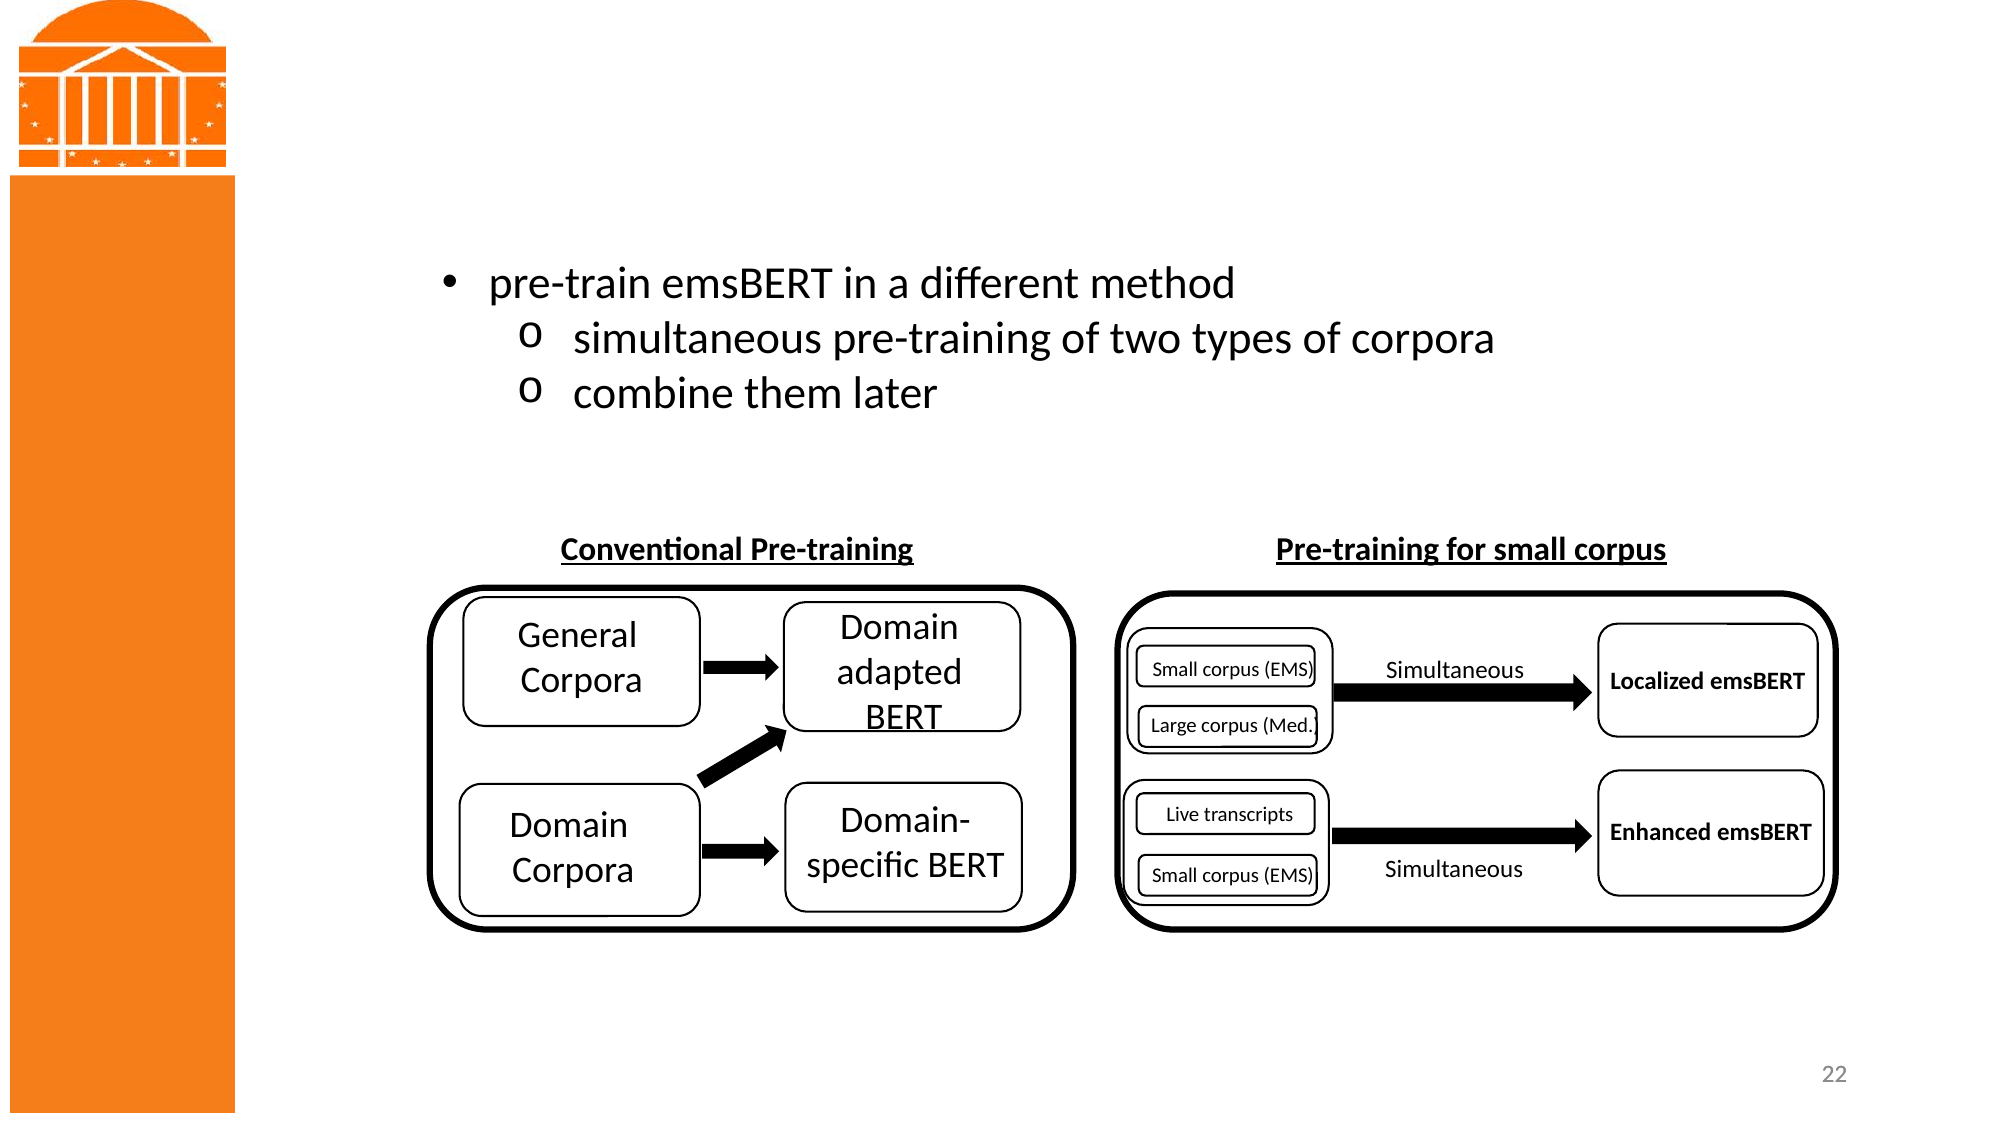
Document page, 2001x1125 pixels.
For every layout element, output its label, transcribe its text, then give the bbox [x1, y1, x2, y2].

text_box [1117, 519, 1946, 930]
picture [19, 0, 226, 168]
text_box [429, 519, 1074, 930]
text_box [10, 175, 235, 1113]
text_box [339, 209, 1822, 1015]
text_box 22 [1412, 1042, 1863, 1103]
text_box pre-train emsBERT in a different method simultaneous pre-training of two types of corpora combine them later [427, 245, 1796, 426]
